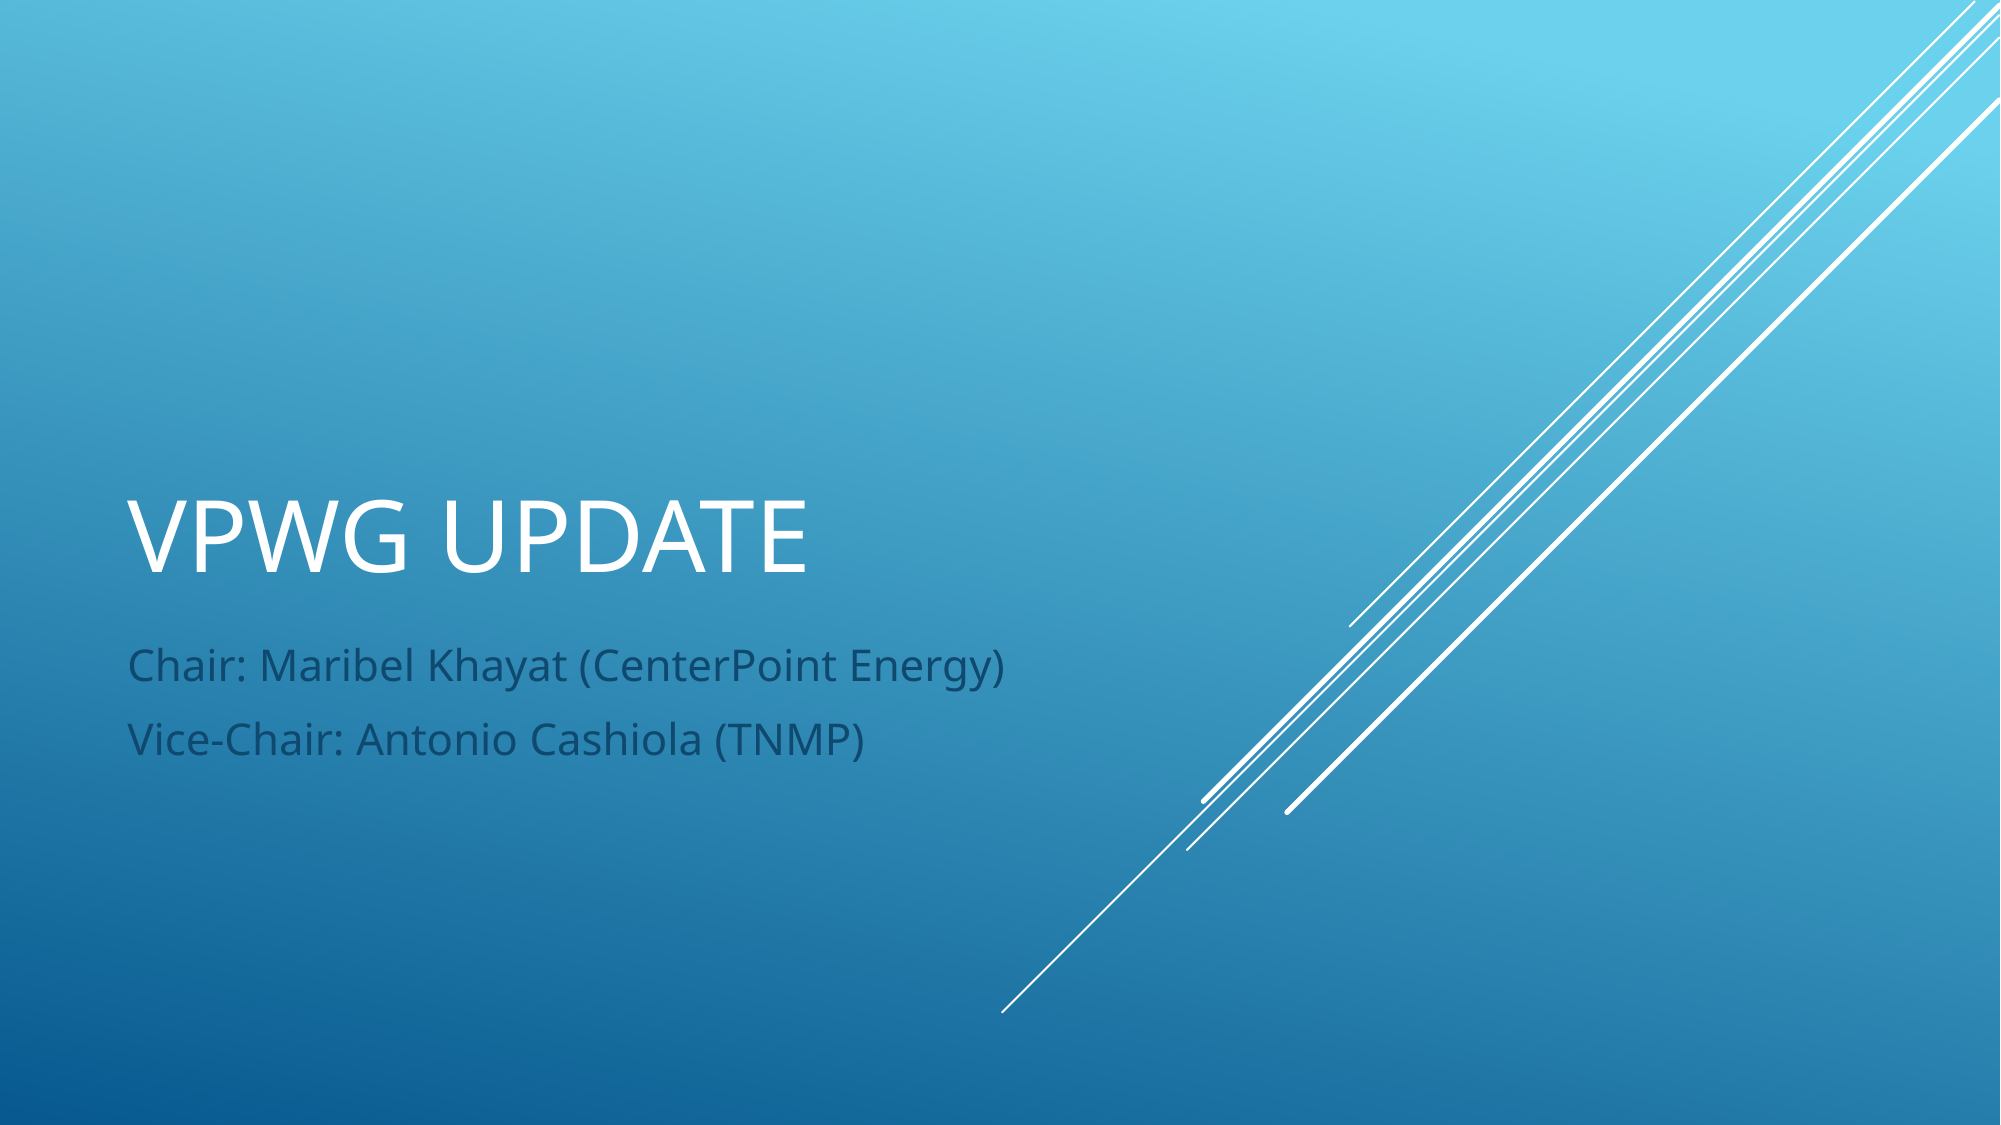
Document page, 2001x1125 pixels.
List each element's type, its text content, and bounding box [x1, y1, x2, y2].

title VPWG Update [112, 112, 1425, 600]
subtitle Chair: Maribel Khayat (CenterPoint Energy) Vice-Chair: Antonio Cashiola (TNMP) [112, 630, 1163, 950]
